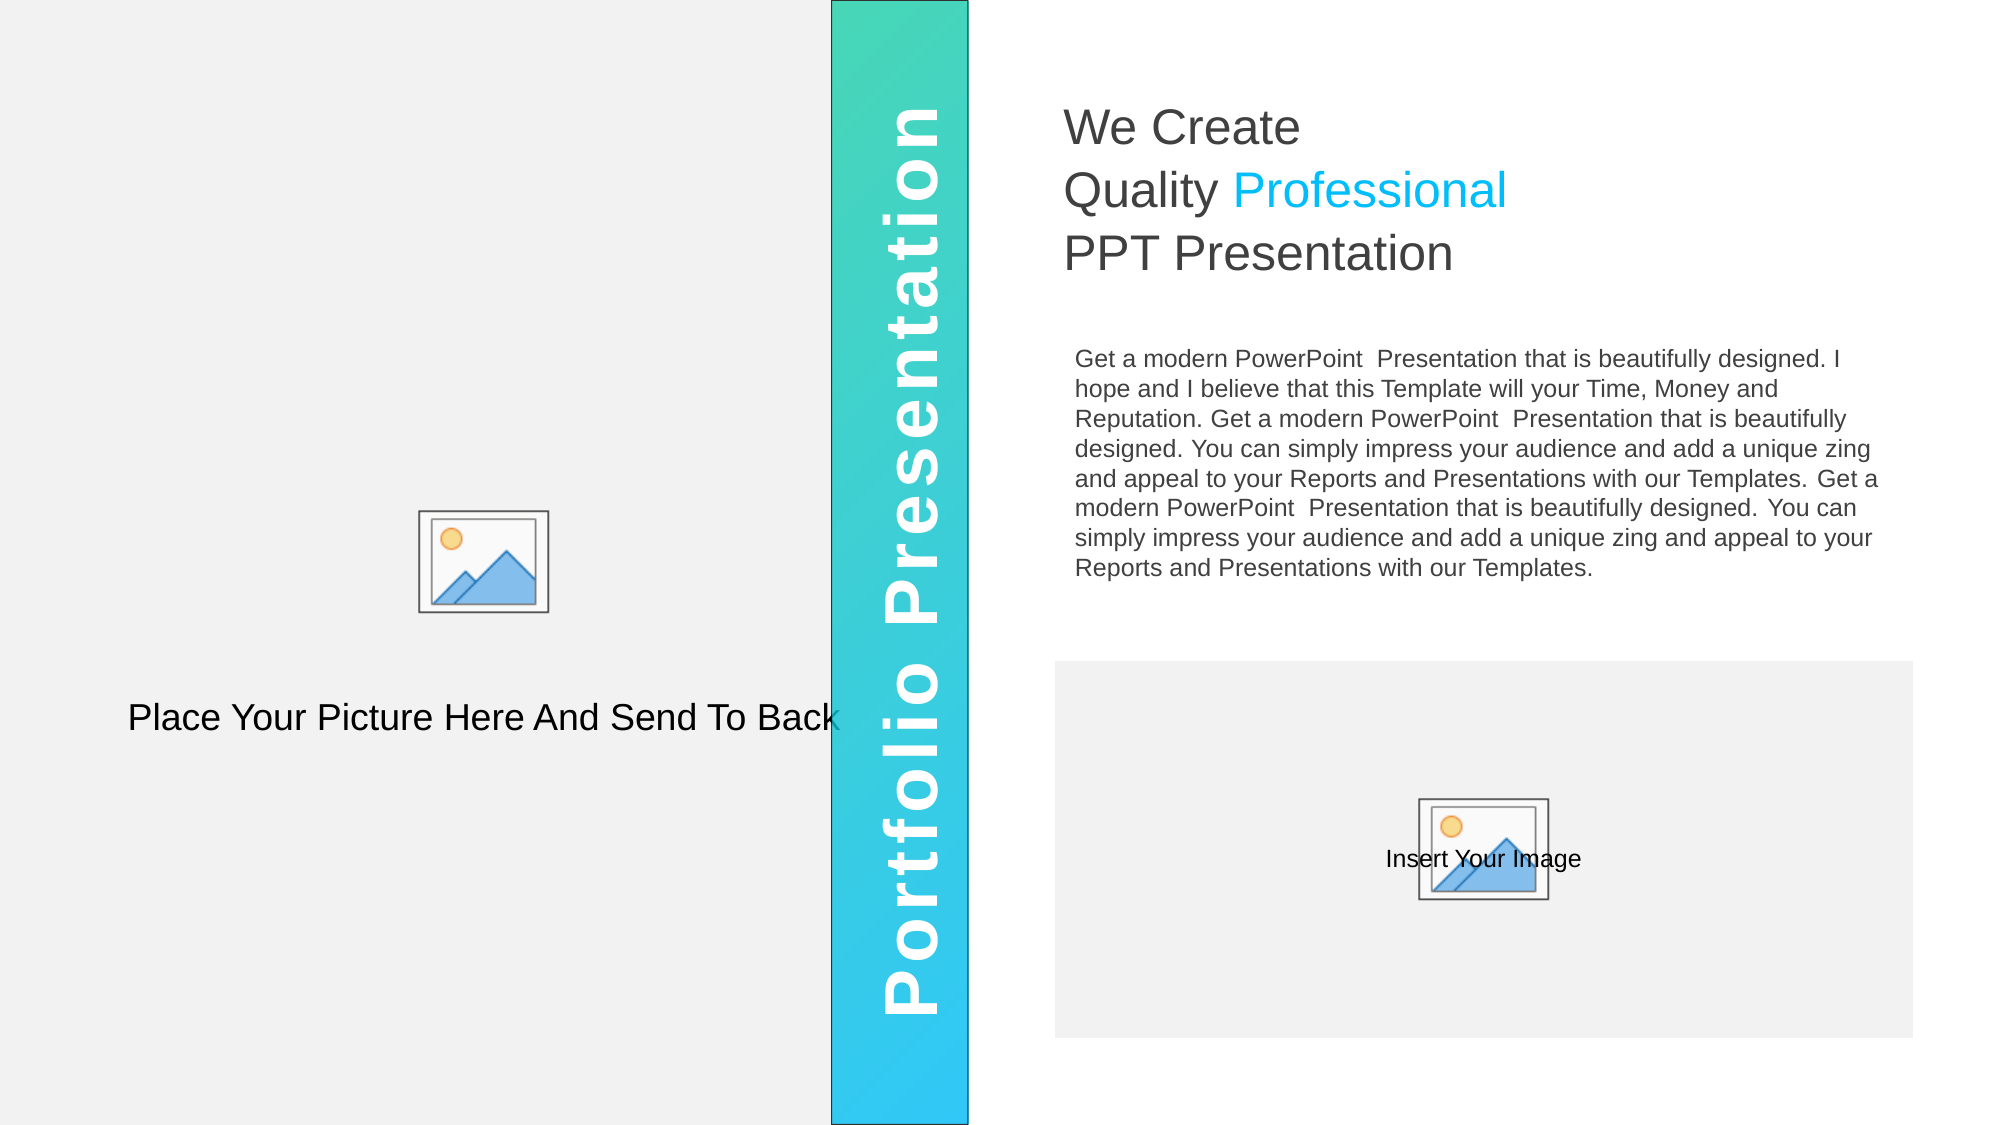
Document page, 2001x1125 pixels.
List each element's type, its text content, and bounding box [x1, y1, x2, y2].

picture [0, 0, 969, 1125]
picture [1054, 661, 1914, 1038]
text_box We Create Quality Professional PPT Presentation [1057, 92, 1534, 281]
text_box Get a modern PowerPoint Presentation that is beautifully designed. I hope and I believe that this Template will your Time, Money and Reputation. Get a modern PowerPoint Presentation that is beautifully designed. You can simply impress your audience and add a unique zing and appeal to your Reports and Presentations with our Templates. Get a modern PowerPoint Presentation that is beautifully designed. You can simply impress your audience and add a unique zing and appeal to your Reports and Presentations with our Templates. [1057, 334, 1898, 590]
